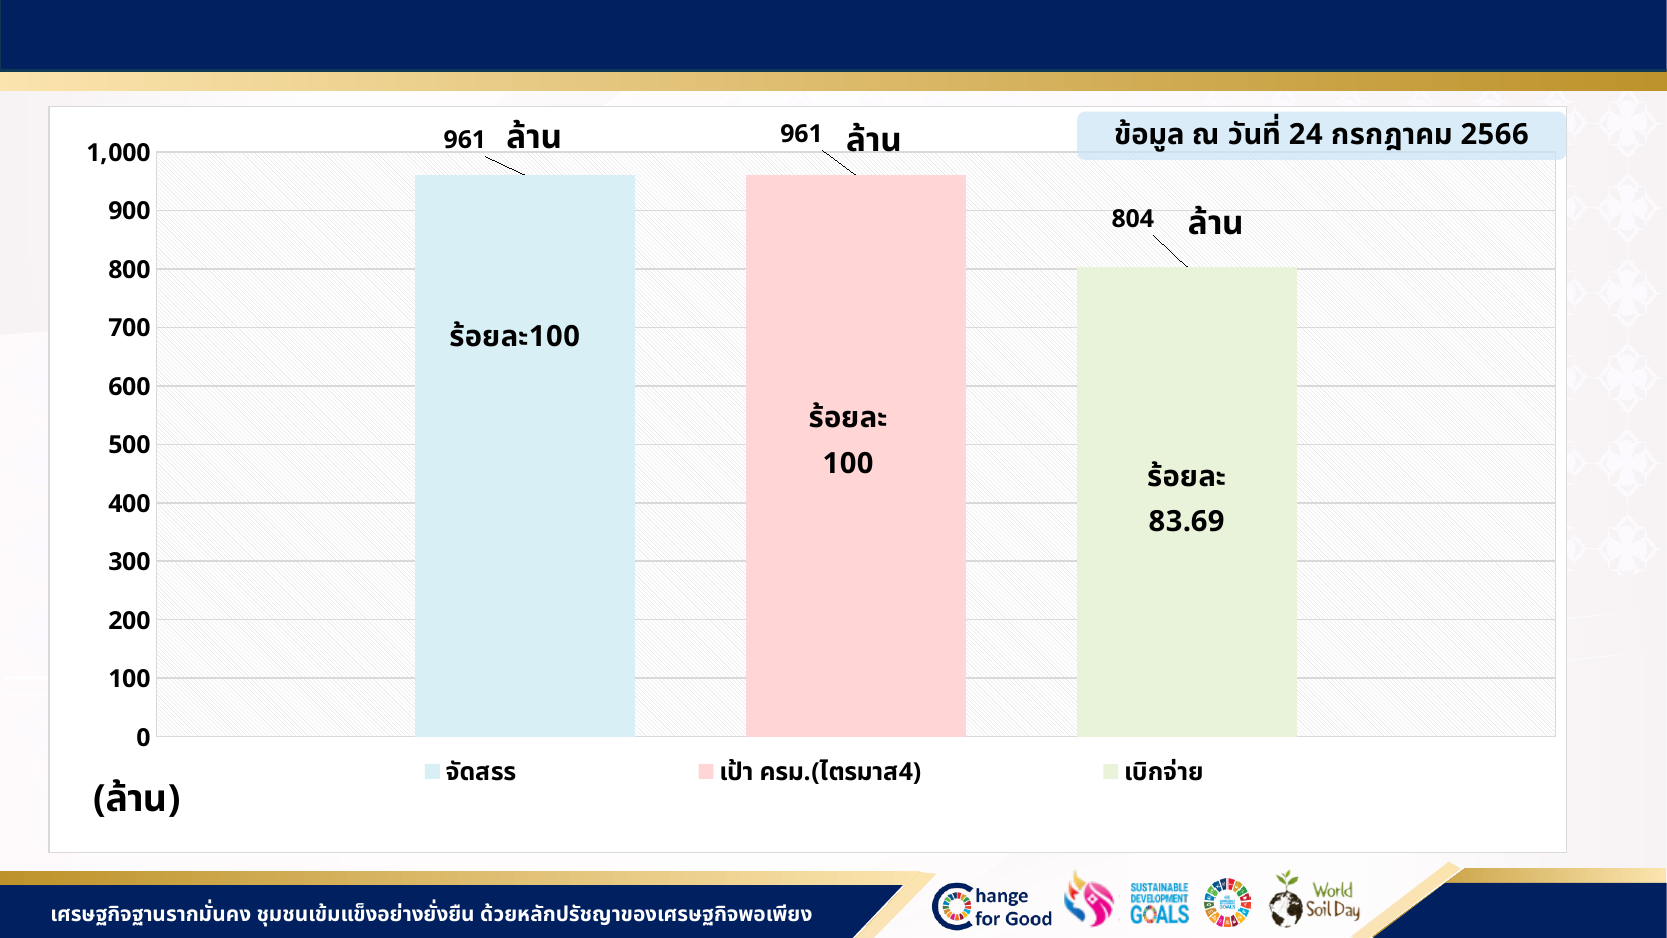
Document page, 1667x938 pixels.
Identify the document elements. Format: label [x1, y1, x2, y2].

chart [48, 105, 1568, 845]
text_box [0, 845, 1667, 938]
text_box [0, 0, 1667, 91]
